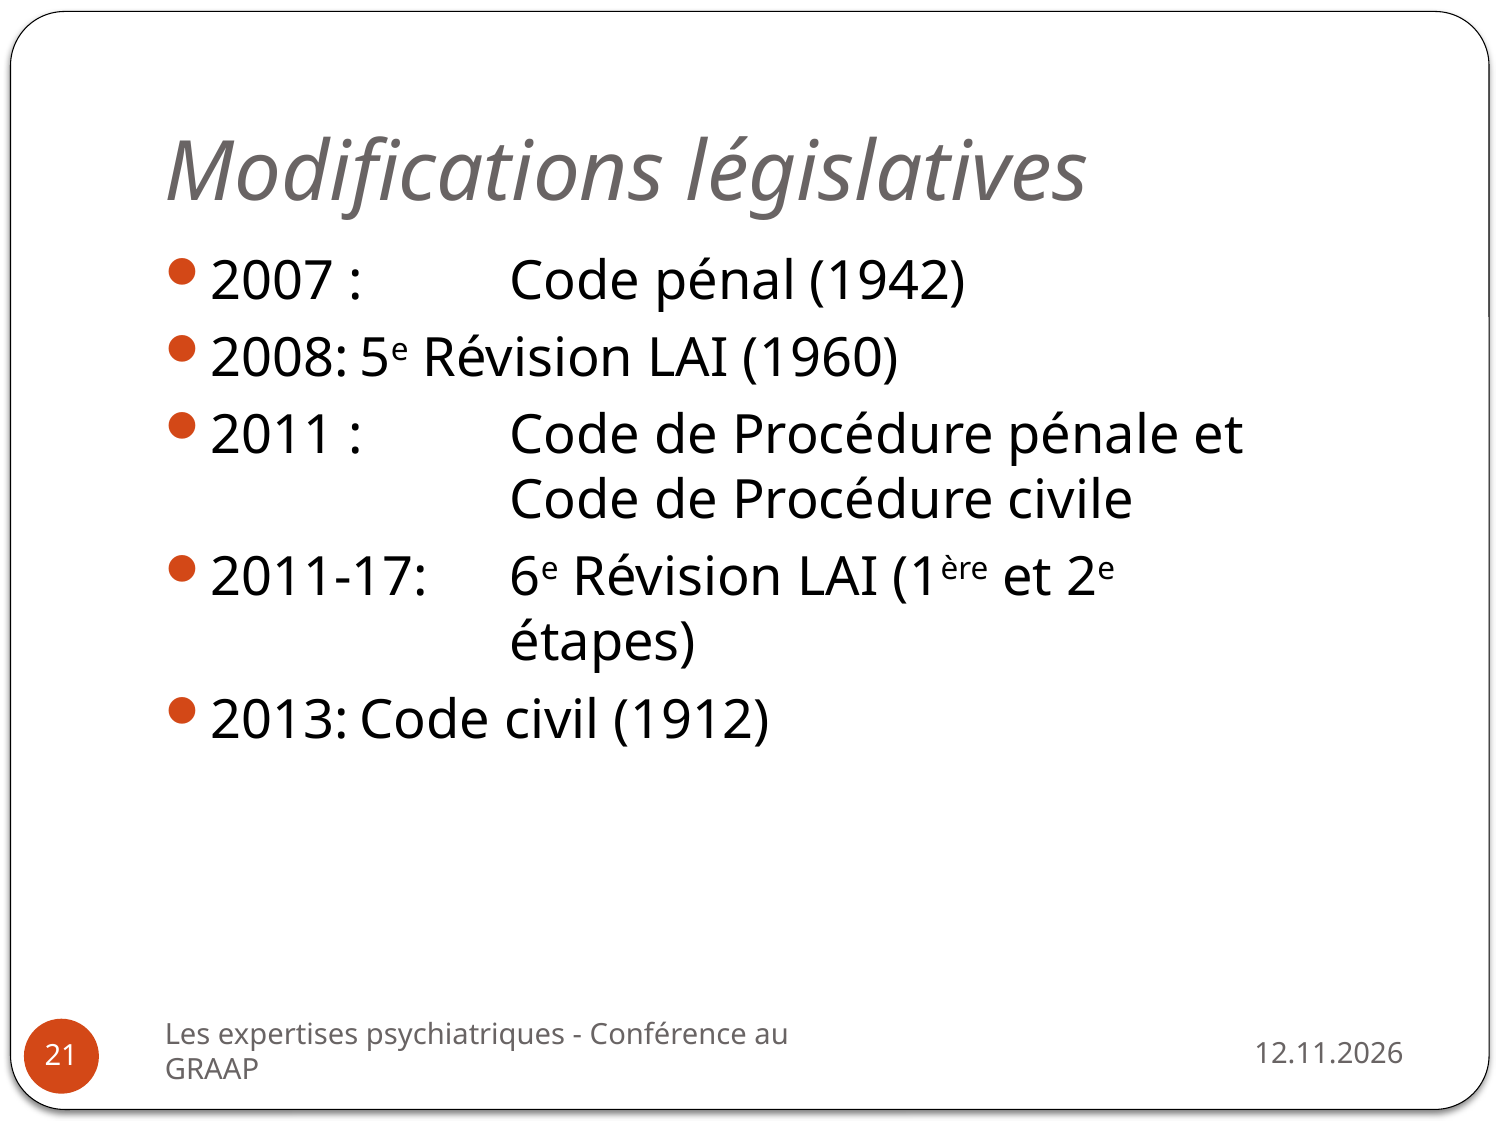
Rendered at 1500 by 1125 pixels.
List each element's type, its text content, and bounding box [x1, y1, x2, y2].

footer Les expertises psychiatriques - Conférence au GRAAP [150, 1012, 892, 1088]
title Modifications législatives [150, 45, 1425, 233]
list 2007 : Code pénal (1942) 2008: 5e Révision LAI (1960) 2011 : Code de Procédure pénale et Code de Procédure civile 2011-17: 6e Révision LAI (1ère et 2e étapes) 2013: Code civil (1912) [150, 237, 1425, 988]
slide_number 21 [23, 1018, 99, 1094]
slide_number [1012, 1015, 1419, 1094]
